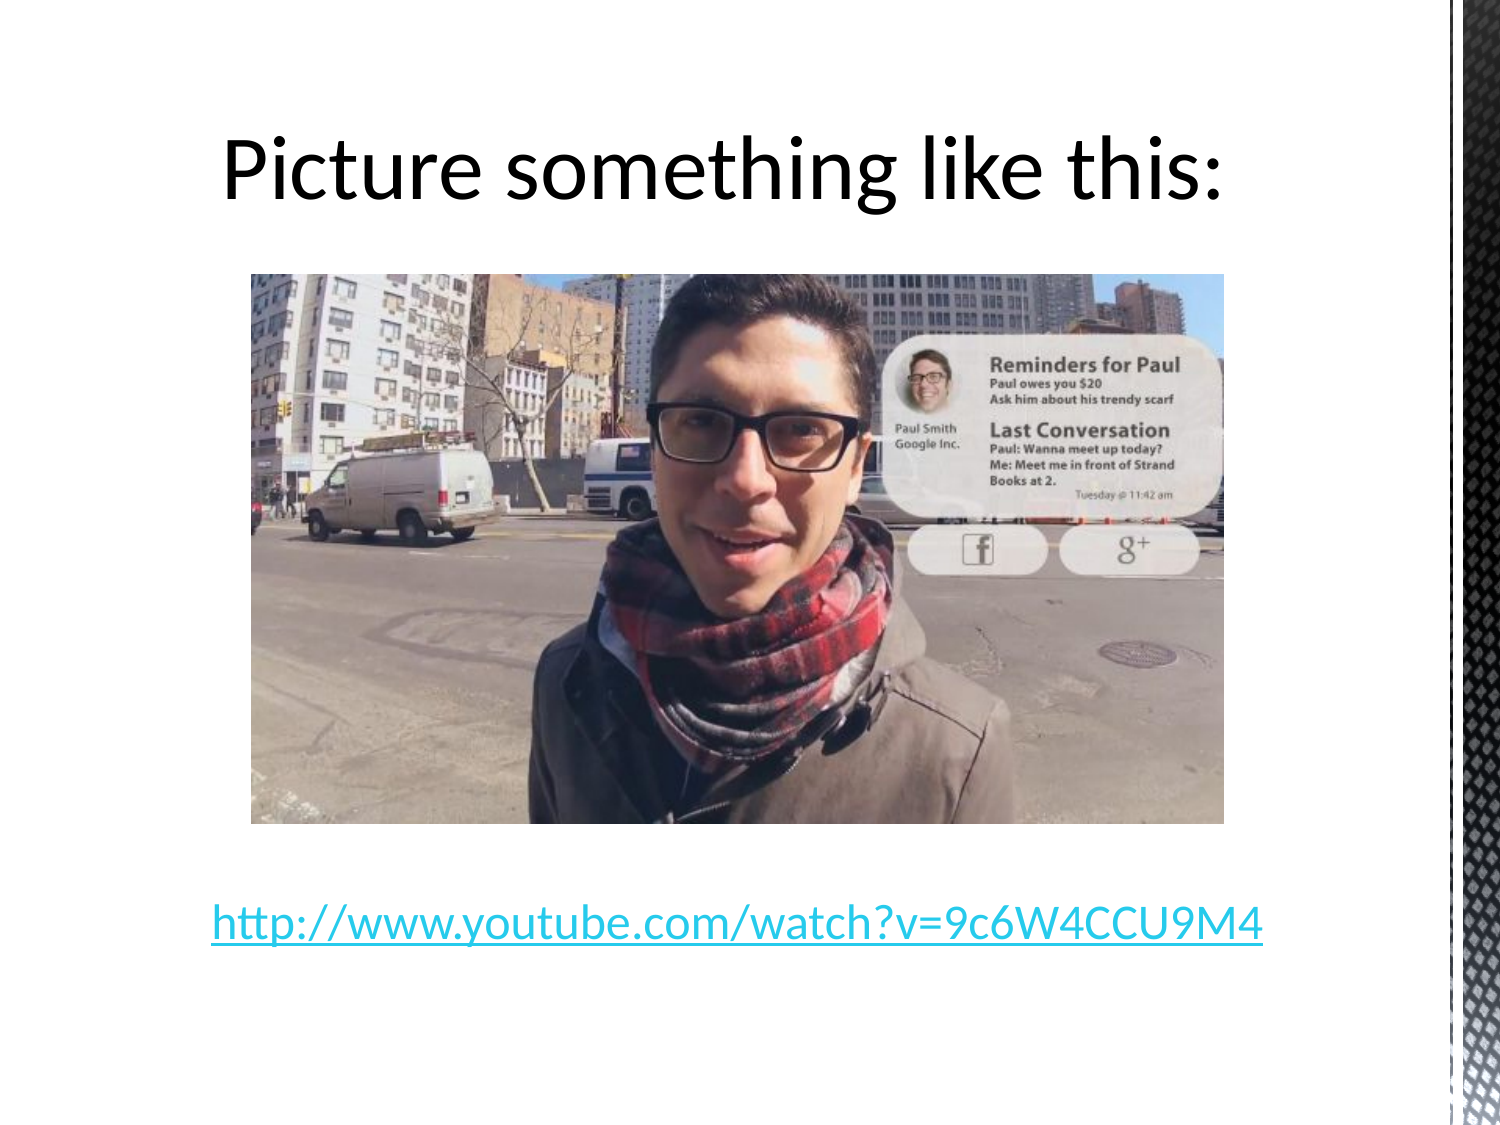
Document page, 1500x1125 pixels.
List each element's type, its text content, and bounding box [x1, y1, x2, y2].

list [251, 274, 1224, 824]
text_box Picture something like this: [162, 100, 1288, 226]
picture [1447, 0, 1500, 1125]
text_box http://www.youtube.com/watch?v=9c6W4CCU9M4 [162, 881, 1313, 957]
